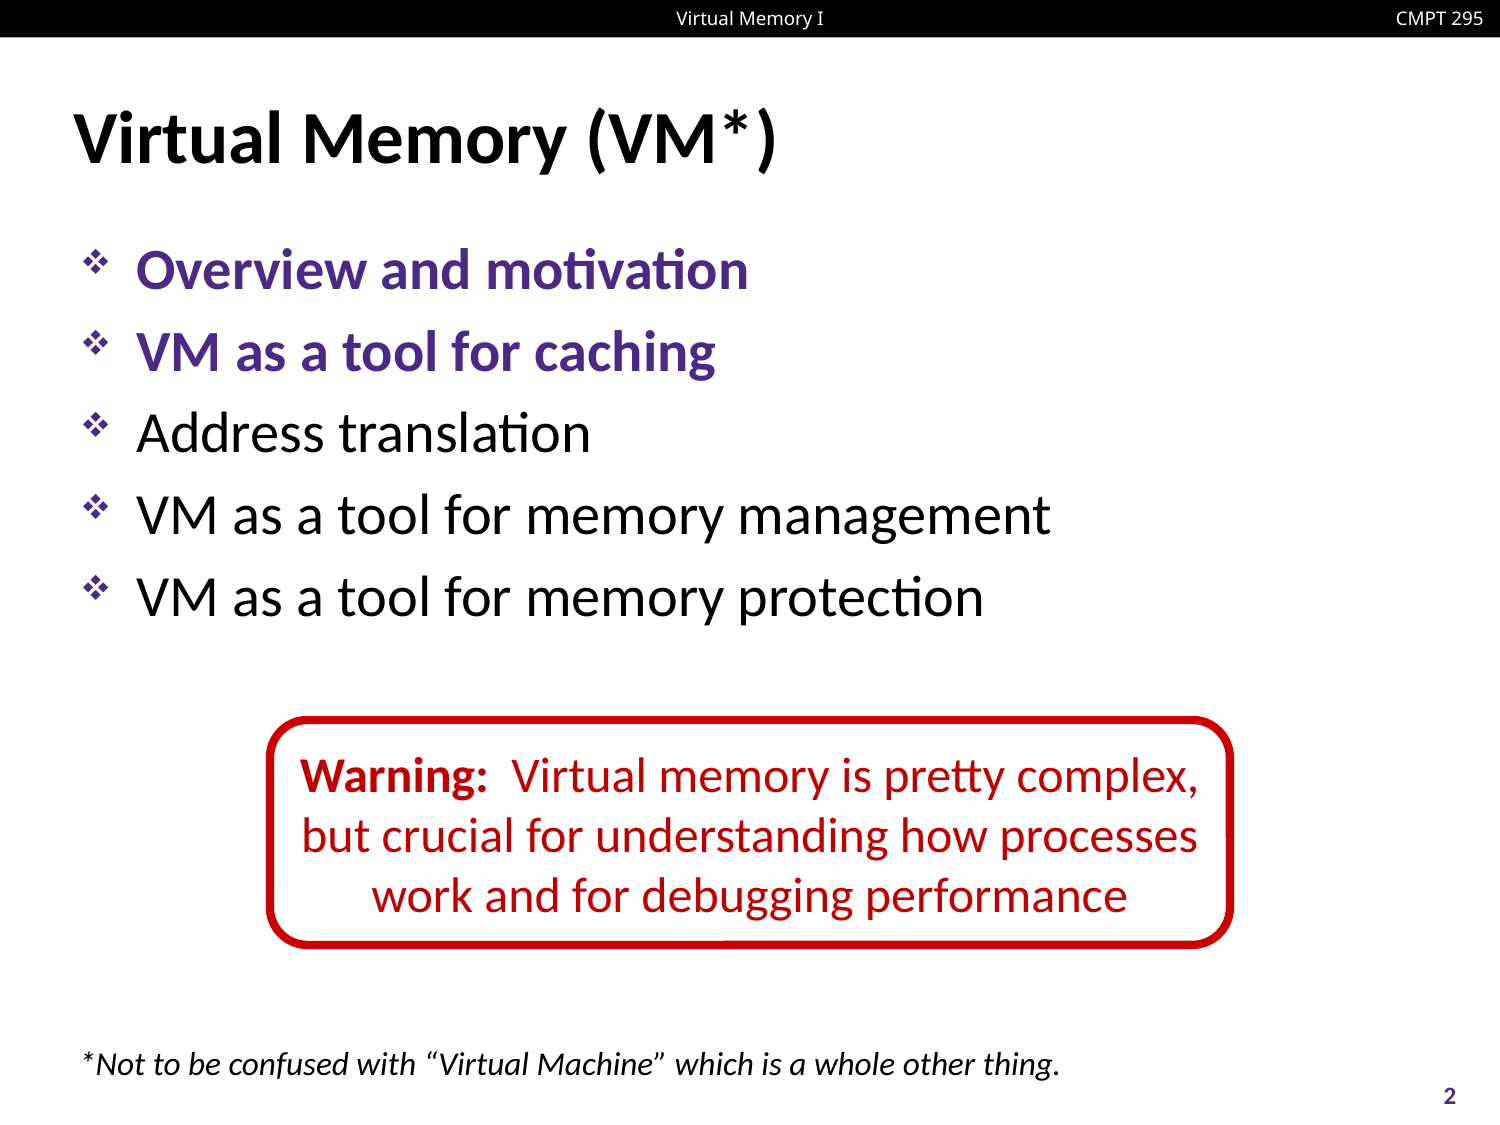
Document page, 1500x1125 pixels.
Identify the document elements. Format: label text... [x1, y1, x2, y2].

title Virtual Memory (VM*) [58, 71, 1438, 197]
text_box Warning: Virtual memory is pretty complex, but crucial for understanding how processes work and for debugging performance [269, 719, 1230, 945]
list Overview and motivation VM as a tool for caching Address translation VM as a tool for memory management VM as a tool for memory protection [64, 223, 1438, 1040]
slide_number 2 [1400, 1065, 1500, 1125]
text_box *Not to be confused with “Virtual Machine” which is a whole other thing. [64, 1034, 1314, 1090]
